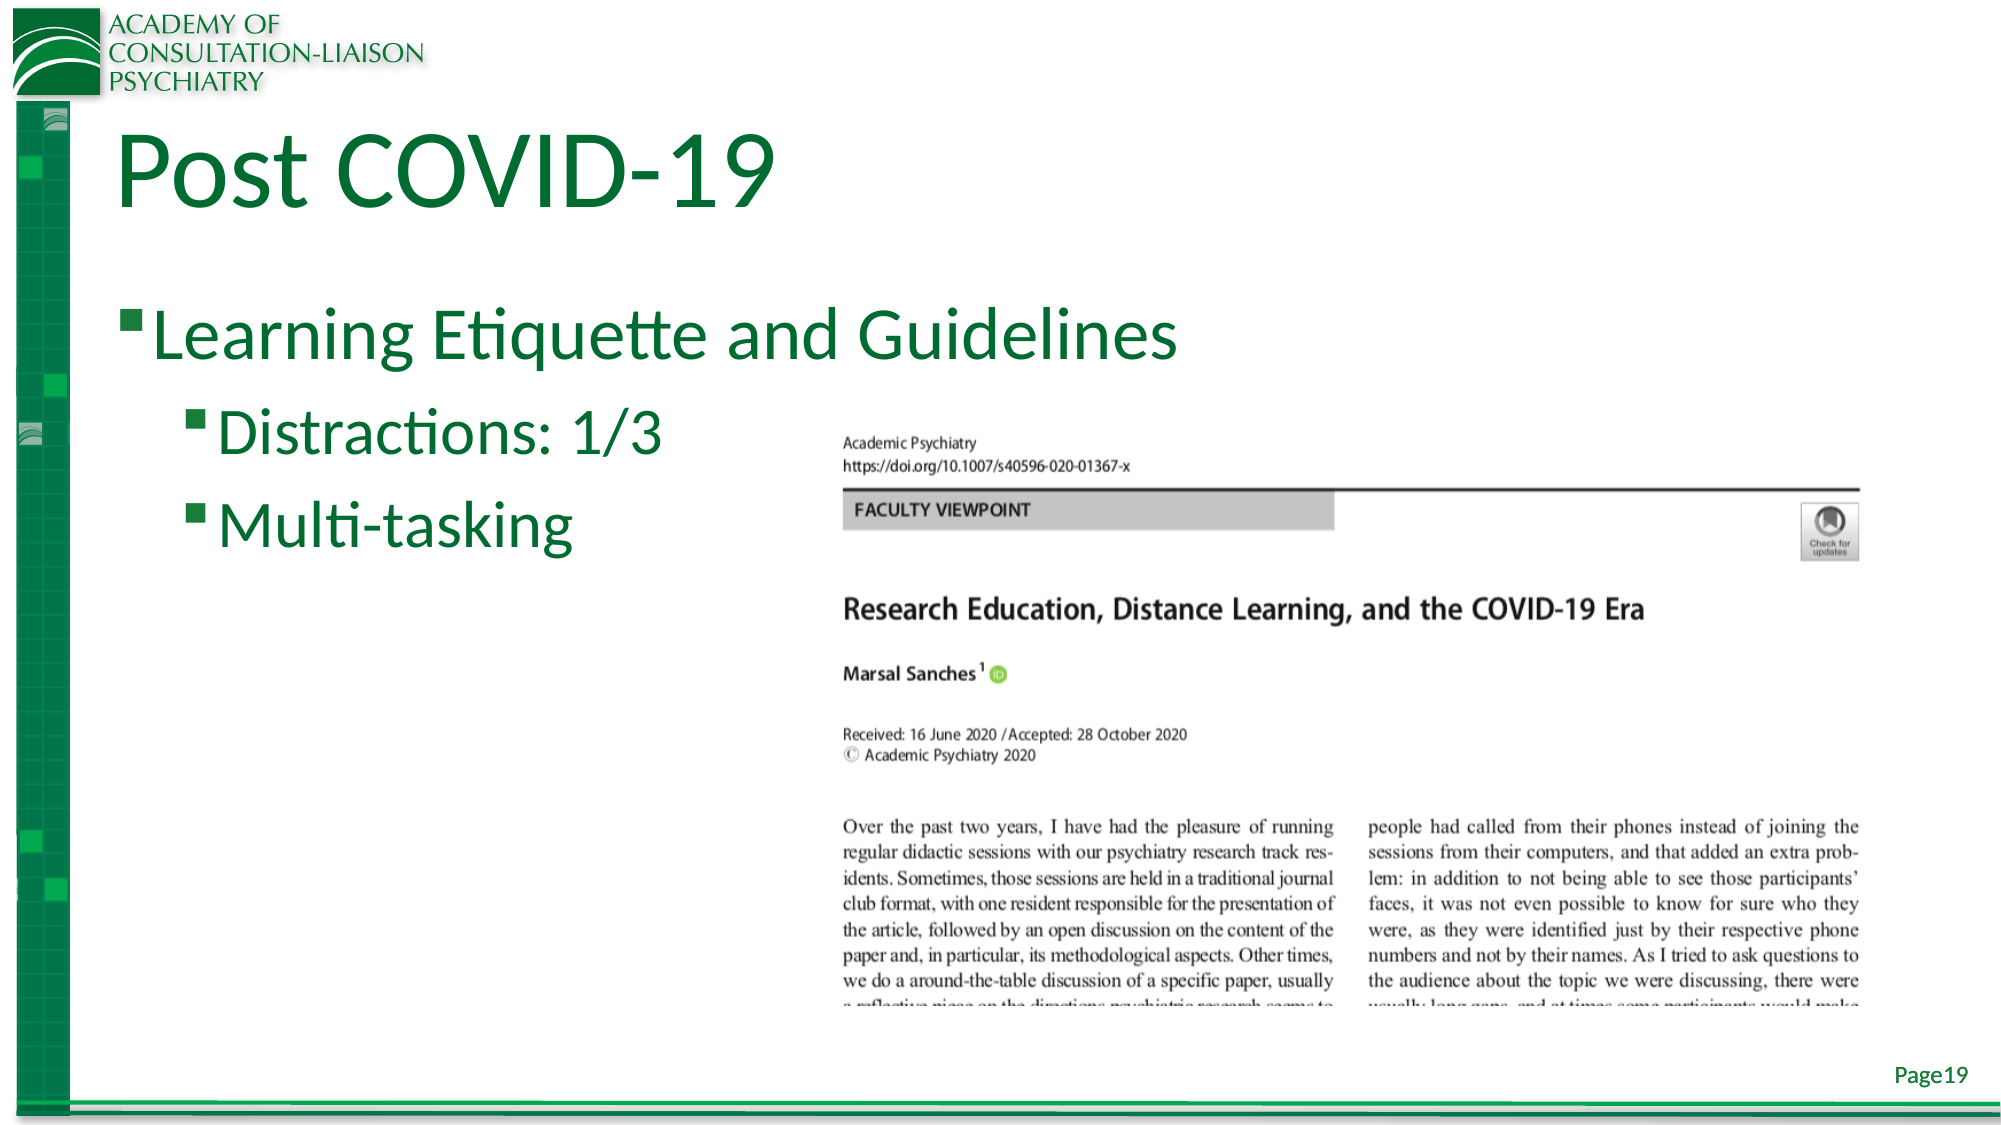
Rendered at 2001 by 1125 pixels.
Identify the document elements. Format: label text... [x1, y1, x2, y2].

list Learning Etiquette and Guidelines Distractions: 1/3 Multi-tasking [99, 277, 1900, 1051]
picture [16, 101, 70, 1100]
slide_number Page19 [1870, 1051, 1984, 1112]
picture [750, 409, 1944, 1006]
picture [13, 8, 423, 95]
title Post COVID-19 [99, 68, 1900, 257]
picture [16, 1105, 70, 1110]
